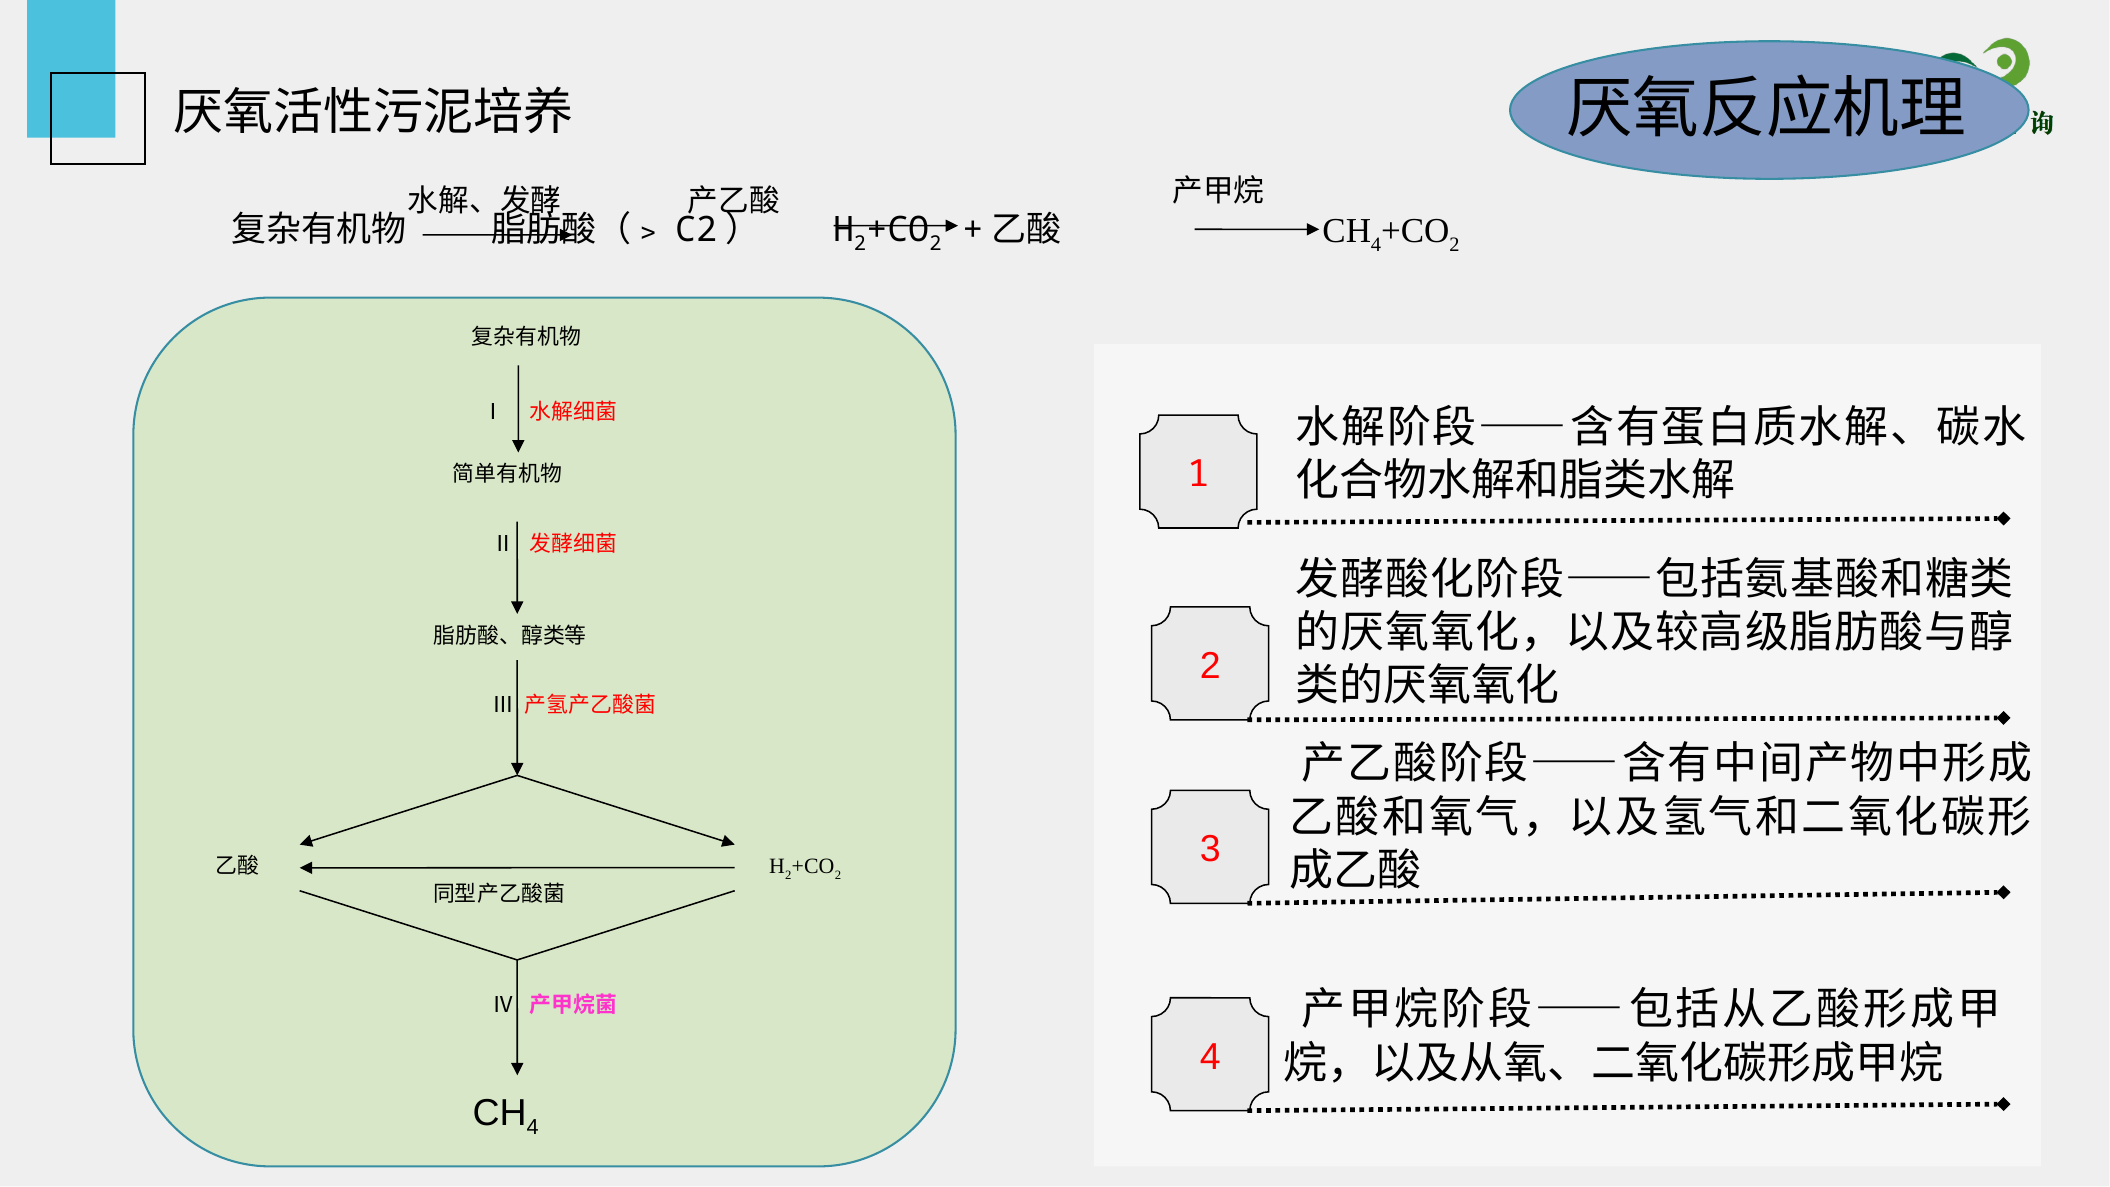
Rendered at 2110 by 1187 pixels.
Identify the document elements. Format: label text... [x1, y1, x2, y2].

text_box 产甲烷阶段——包括从乙酸形成甲烷，以及从氧、二氧化碳形成甲烷 [1212, 964, 2016, 1096]
picture [1881, 37, 2078, 138]
text_box 产乙酸阶段——含有中间产物中形成乙酸和氧气，以及氢气和二氧化碳形成乙酸 [1218, 717, 2047, 902]
text_box CH4 [457, 1080, 554, 1147]
text_box [50, 72, 146, 165]
text_box [1988, 71, 2030, 149]
text_box [1094, 344, 2041, 1167]
text_box 4 [1151, 997, 1258, 1111]
text_box 水解阶段——含有蛋白质水解、碳水化合物水解和脂类水解 [1280, 391, 2041, 512]
text_box [422, 228, 573, 242]
text_box [1995, 512, 2010, 525]
title 厌氧反应机理 [1550, 64, 1988, 155]
text_box 发酵酸化阶段——包括氨基酸和糖类的厌氧氧化，以及较高级脂肪酸与醇类的厌氧氧化 [1280, 543, 2029, 717]
text_box 复杂有机物 [456, 315, 597, 357]
text_box Ⅰ 水解细菌 [467, 390, 633, 432]
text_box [200, 452, 913, 1076]
text_box 复杂有机物 脂肪酸（﹥C2） H2+CO2 +乙酸 [200, 199, 1493, 304]
text_box 3 [1151, 790, 1250, 904]
text_box 1 [1139, 415, 1257, 529]
text_box [26, 0, 116, 139]
text_box [132, 304, 957, 1168]
text_box 水解、发酵 产乙酸 [393, 172, 1371, 199]
text_box 产甲烷 CH4+CO2 [1115, 163, 1589, 263]
text_box 厌氧活性污泥培养 [173, 79, 574, 140]
text_box [1573, 40, 1966, 64]
text_box [1995, 1097, 2010, 1111]
text_box [1194, 223, 1320, 236]
text_box [1569, 155, 1970, 180]
text_box [1508, 72, 1550, 148]
text_box 2 [1151, 606, 1269, 720]
text_box [512, 432, 525, 452]
text_box [833, 219, 958, 232]
